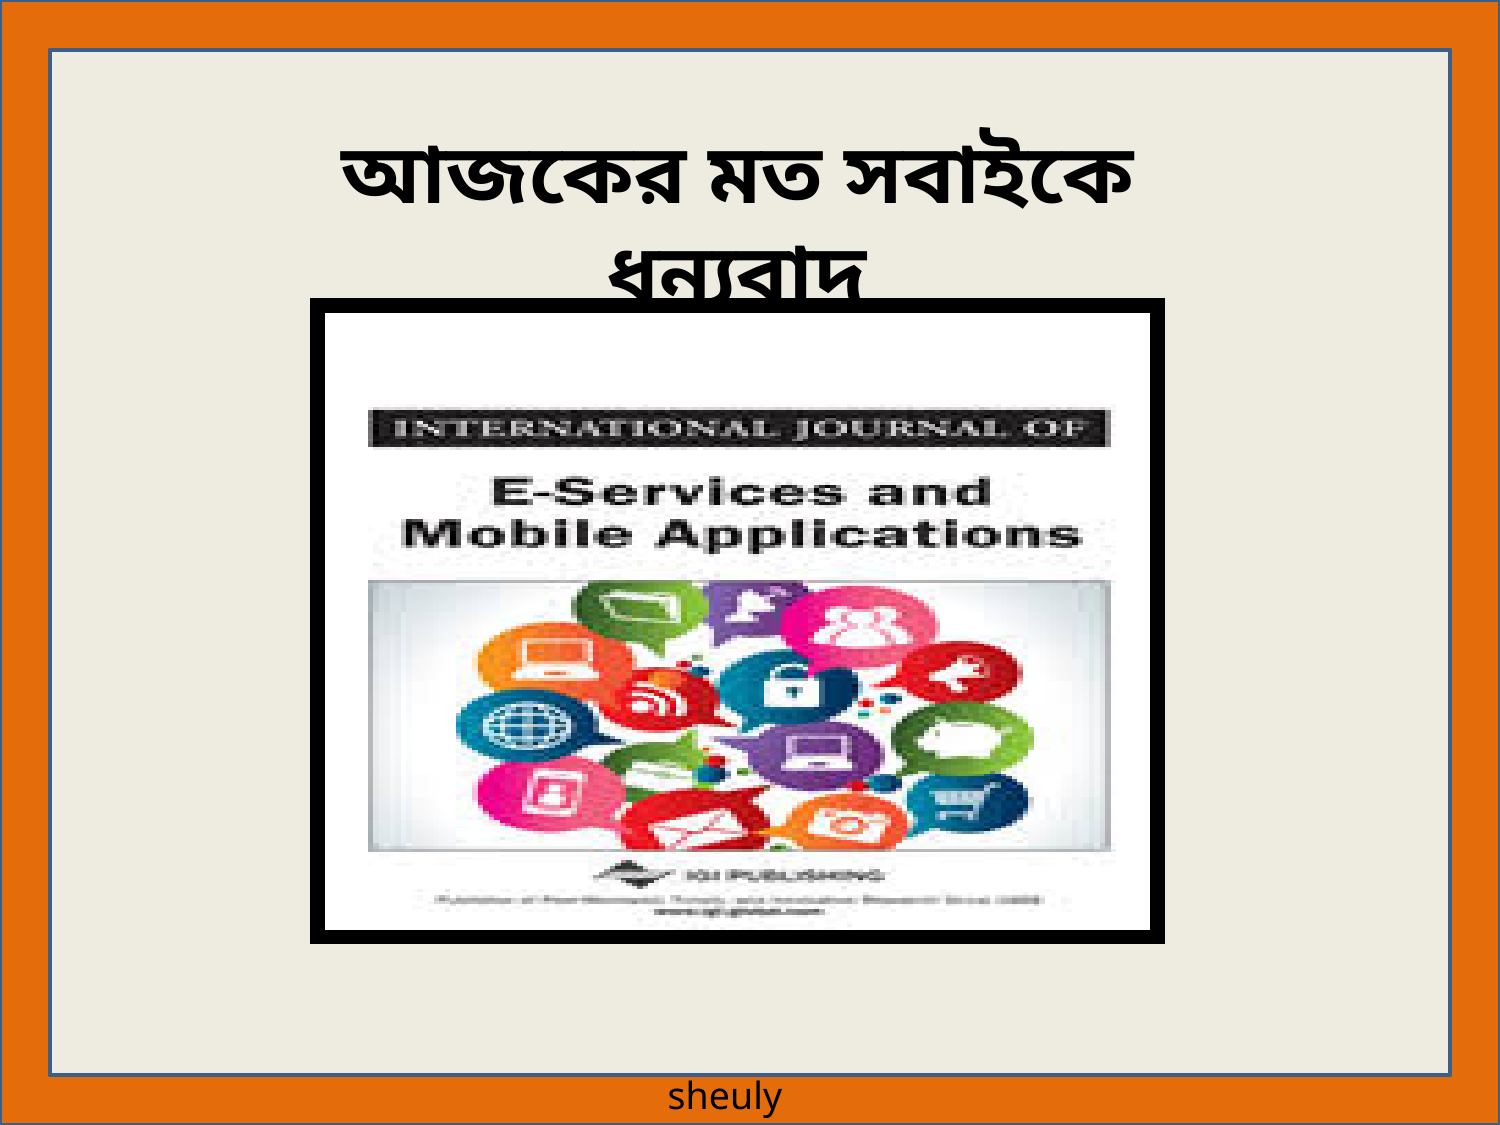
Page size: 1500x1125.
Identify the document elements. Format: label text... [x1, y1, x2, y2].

text_box আজকের মত সবাইকে ধন্যবাদ [231, 112, 1244, 328]
picture [324, 312, 1151, 930]
